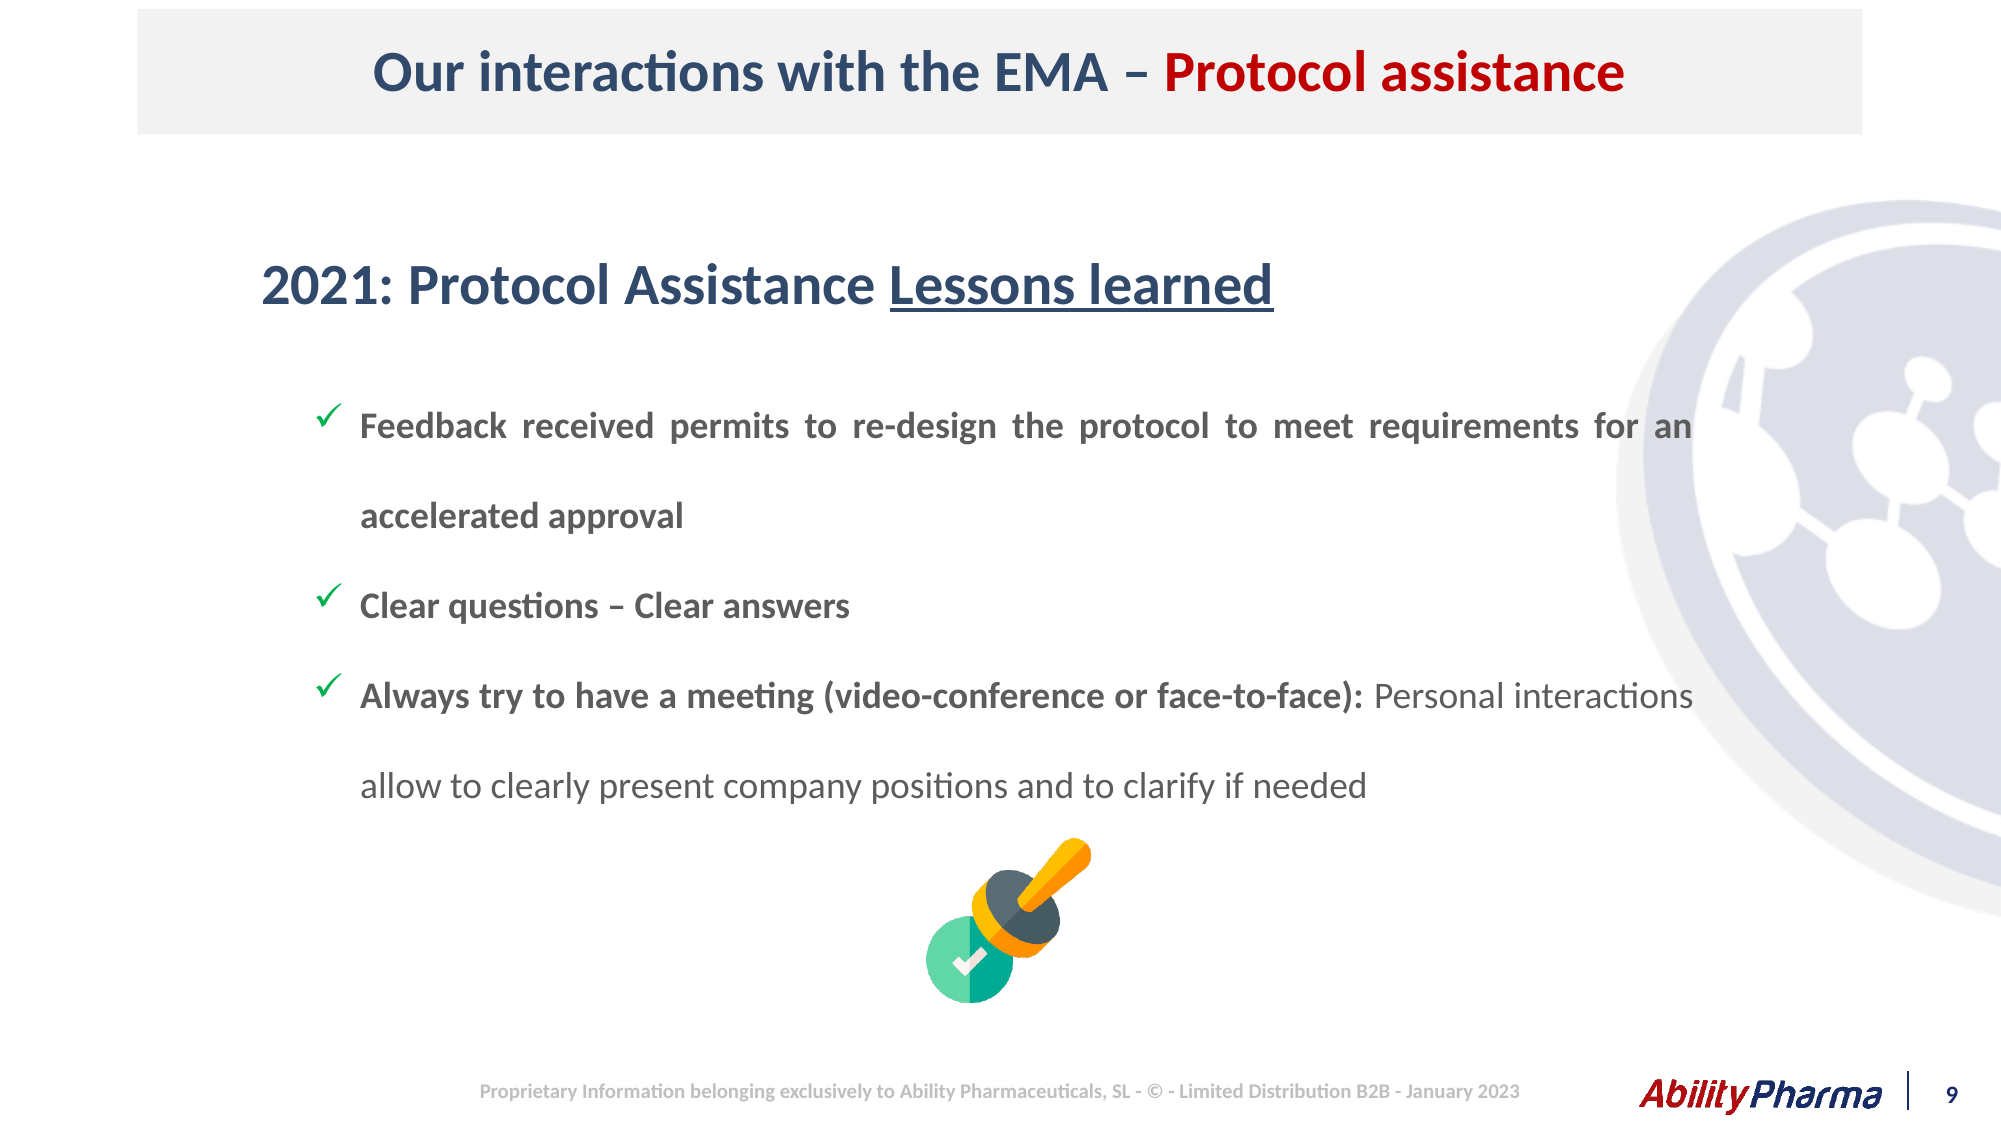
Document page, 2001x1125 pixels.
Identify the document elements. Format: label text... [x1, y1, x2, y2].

text_box 2021: Protocol Assistance Lessons learned [187, 224, 1584, 373]
text_box Feedback received permits to re-design the protocol to meet requirements for an accelerated approval Clear questions – Clear answers Always try to have a meeting (video-conference or face-to-face): Personal interactions allow to clearly present company positions and to clarify if needed [298, 348, 1709, 904]
picture [1634, 1065, 1886, 1116]
title Our interactions with the EMA – Protocol assistance [137, 8, 1863, 135]
picture [926, 838, 1091, 1003]
